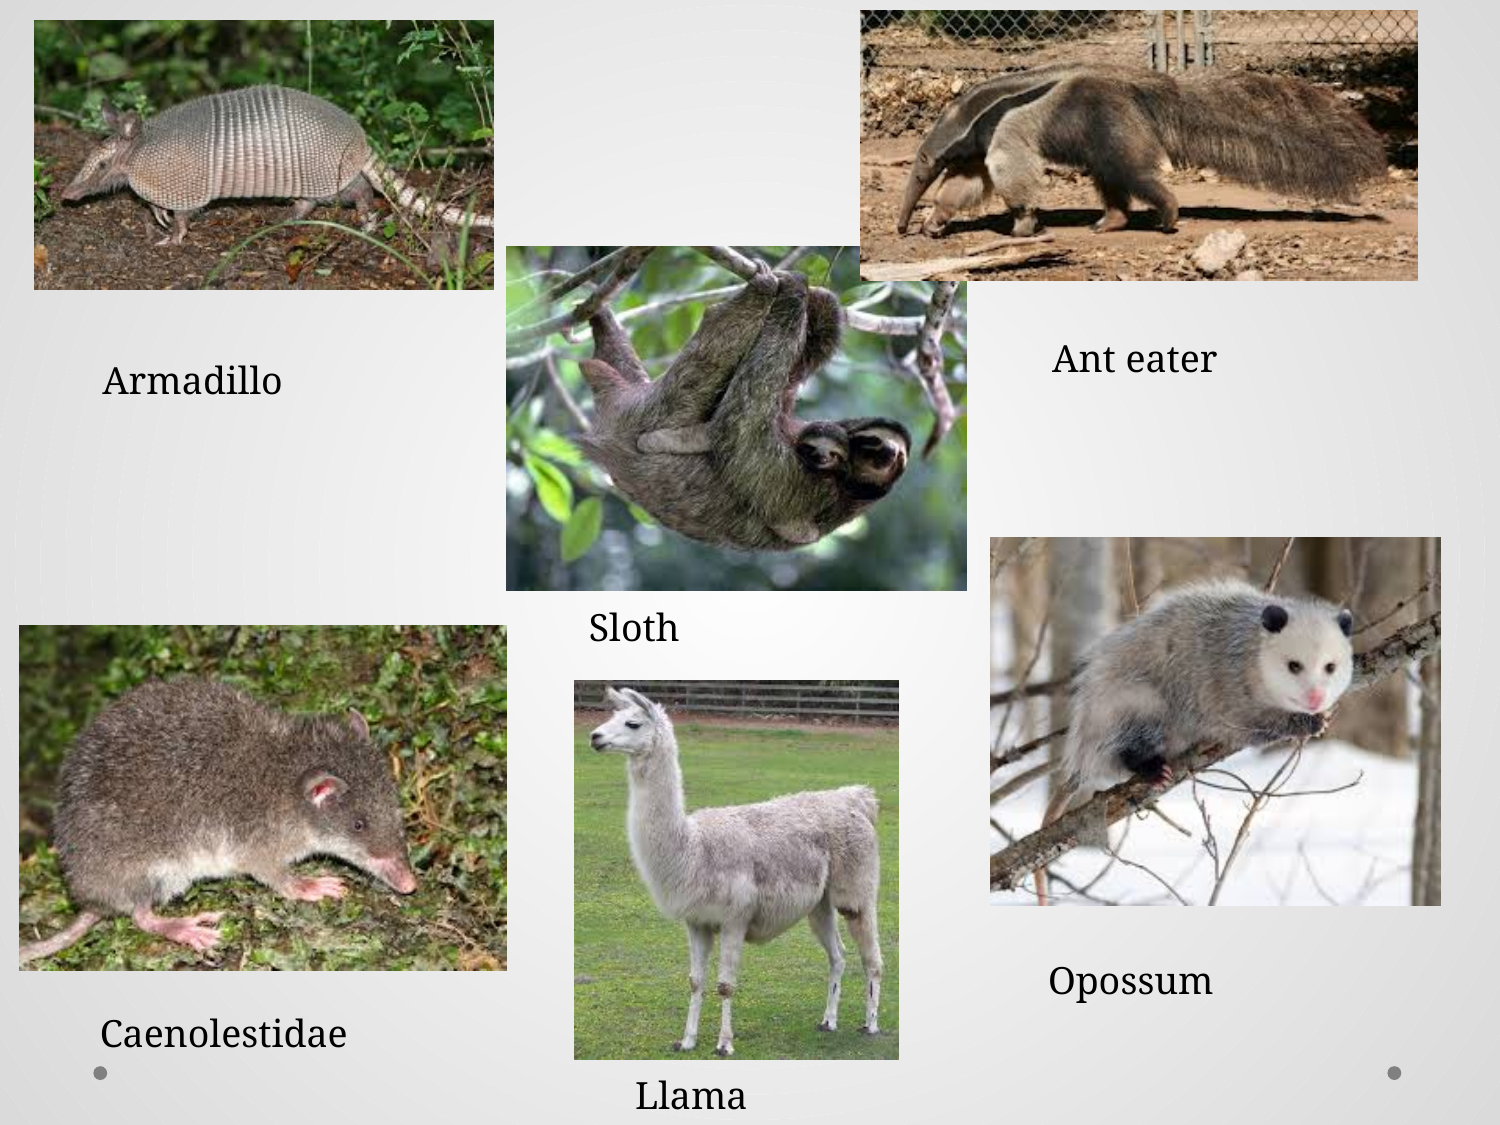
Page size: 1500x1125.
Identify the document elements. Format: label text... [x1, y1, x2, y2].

picture [19, 625, 508, 971]
text_box Armadillo [87, 349, 400, 410]
text_box Sloth [574, 601, 853, 656]
text_box Caenolestidae [85, 1002, 460, 1063]
picture [990, 537, 1441, 907]
text_box Opossum [1033, 949, 1384, 1010]
text_box Ant eater [1037, 327, 1338, 388]
picture [506, 10, 1419, 592]
picture [34, 20, 494, 290]
picture [573, 680, 900, 1060]
text_box Llama [620, 1069, 853, 1125]
